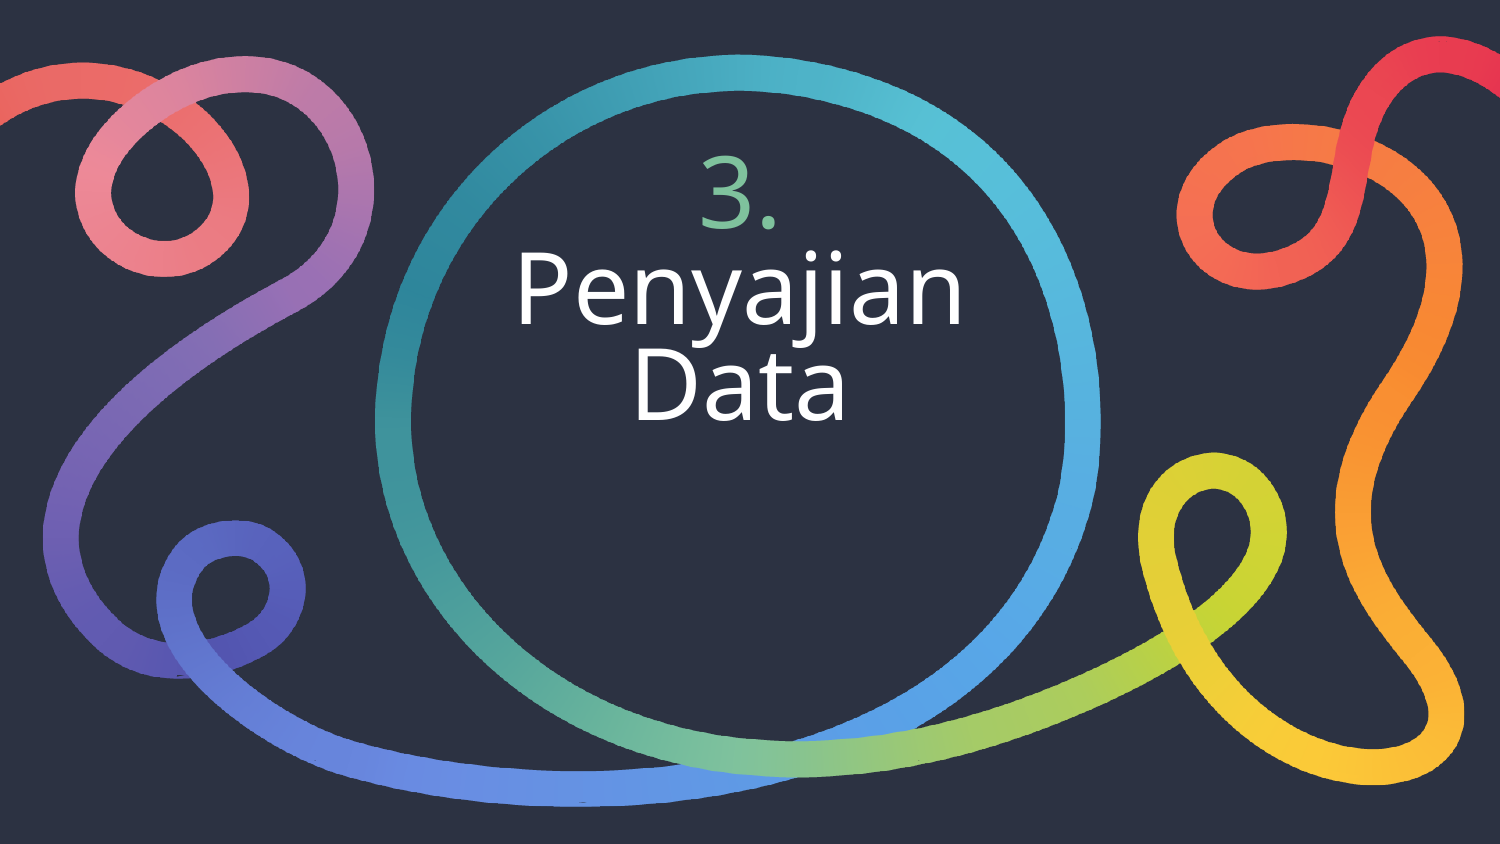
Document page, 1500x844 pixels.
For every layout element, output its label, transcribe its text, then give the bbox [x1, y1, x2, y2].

picture [0, 36, 1500, 807]
title 3. Penyajian Data [443, 248, 1037, 440]
